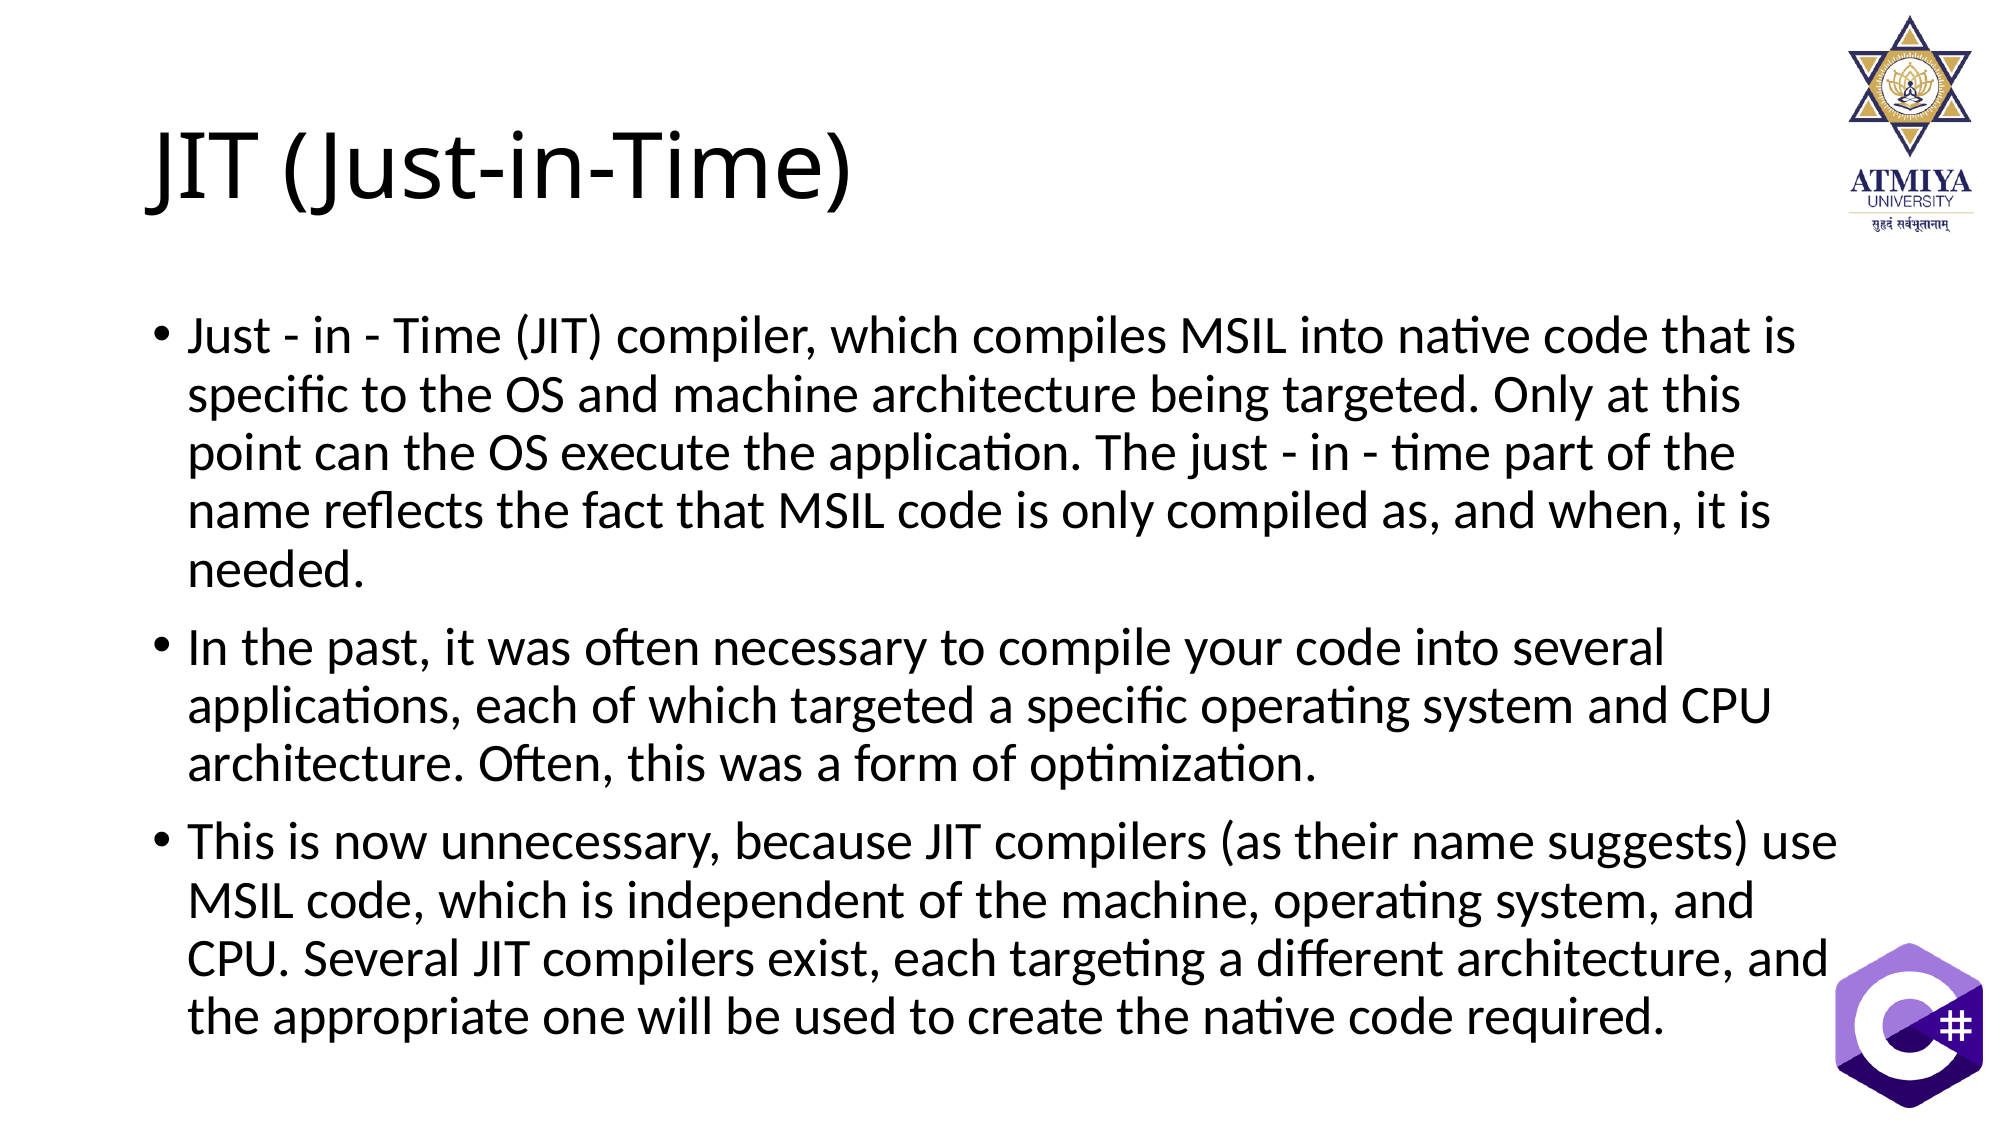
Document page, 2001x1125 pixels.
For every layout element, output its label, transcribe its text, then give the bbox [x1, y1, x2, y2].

list Just - in - Time (JIT) compiler, which compiles MSIL into native code that is specific to the OS and machine architecture being targeted. Only at this point can the OS execute the application. The just - in - time part of the name reflects the fact that MSIL code is only compiled as, and when, it is needed. In the past, it was often necessary to compile your code into several applications, each of which targeted a specific operating system and CPU architecture. Often, this was a form of optimization. This is now unnecessary, because JIT compilers (as their name suggests) use MSIL code, which is independent of the machine, operating system, and CPU. Several JIT compilers exist, each targeting a different architecture, and the appropriate one will be used to create the native code required. [137, 299, 1863, 1108]
picture [1835, 15, 1985, 235]
picture [1835, 943, 1983, 1108]
title JIT (Just-in-Time) [137, 59, 1863, 278]
